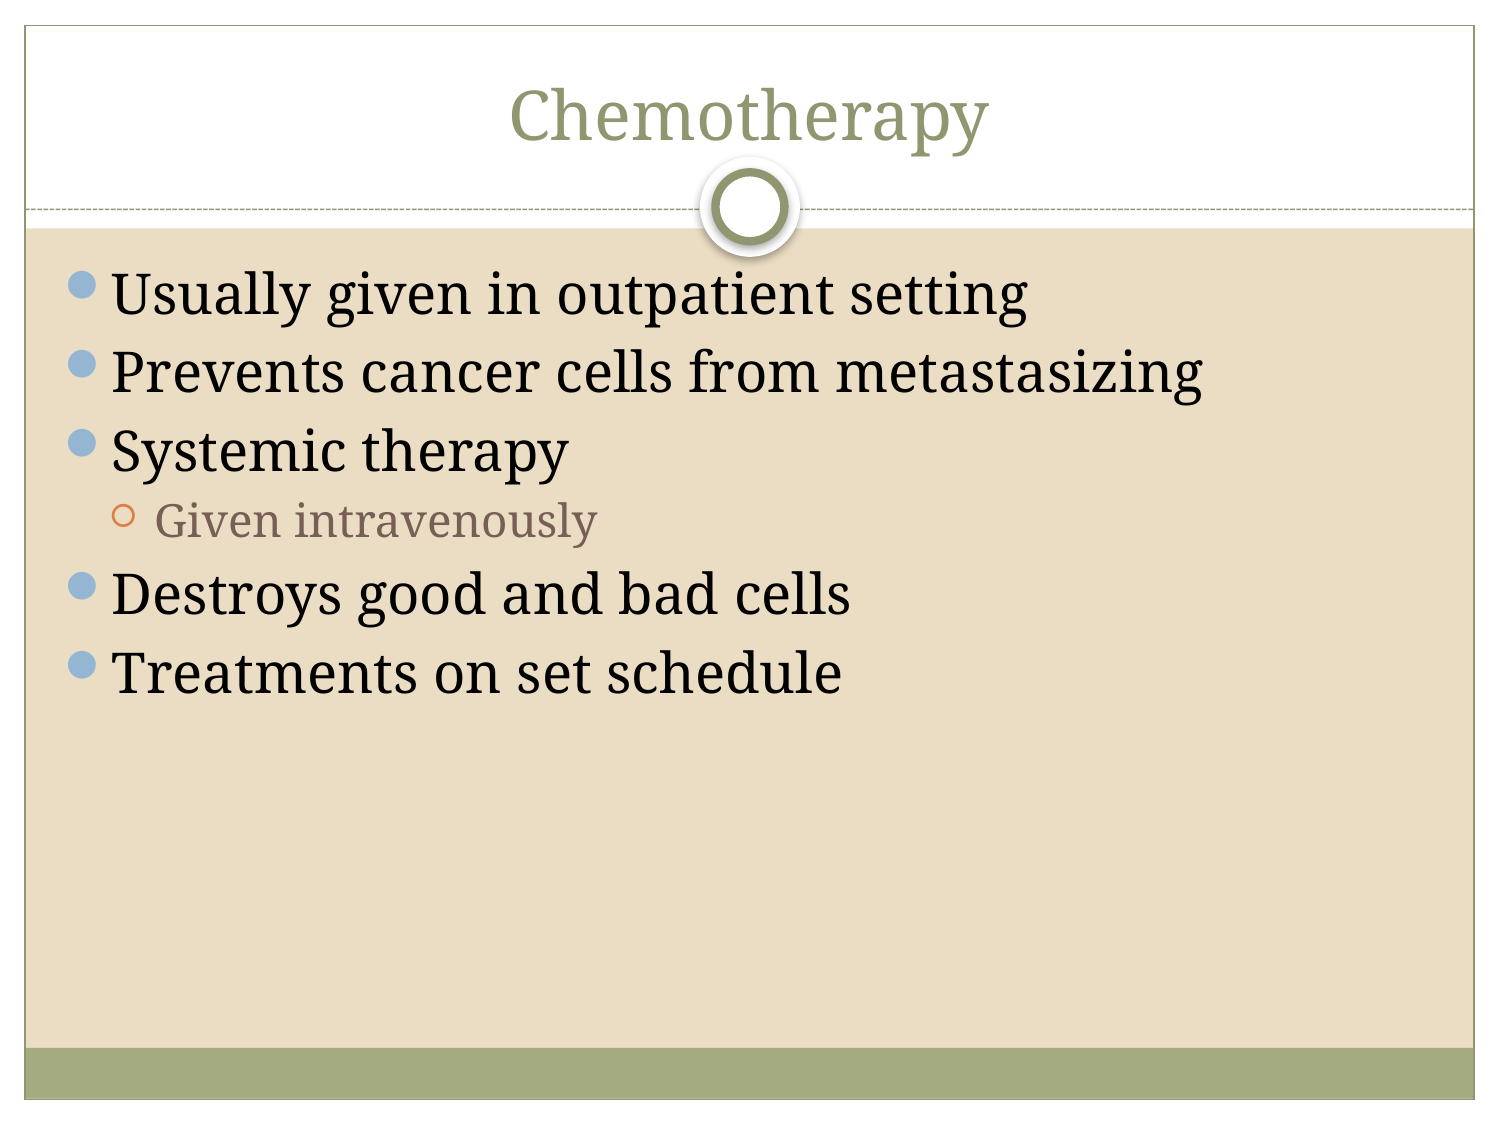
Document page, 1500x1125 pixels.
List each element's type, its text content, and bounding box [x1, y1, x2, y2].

list Usually given in outpatient setting Prevents cancer cells from metastasizing Systemic therapy Given intravenously Destroys good and bad cells Treatments on set schedule [49, 250, 1445, 1001]
title Chemotherapy [49, 37, 1450, 162]
